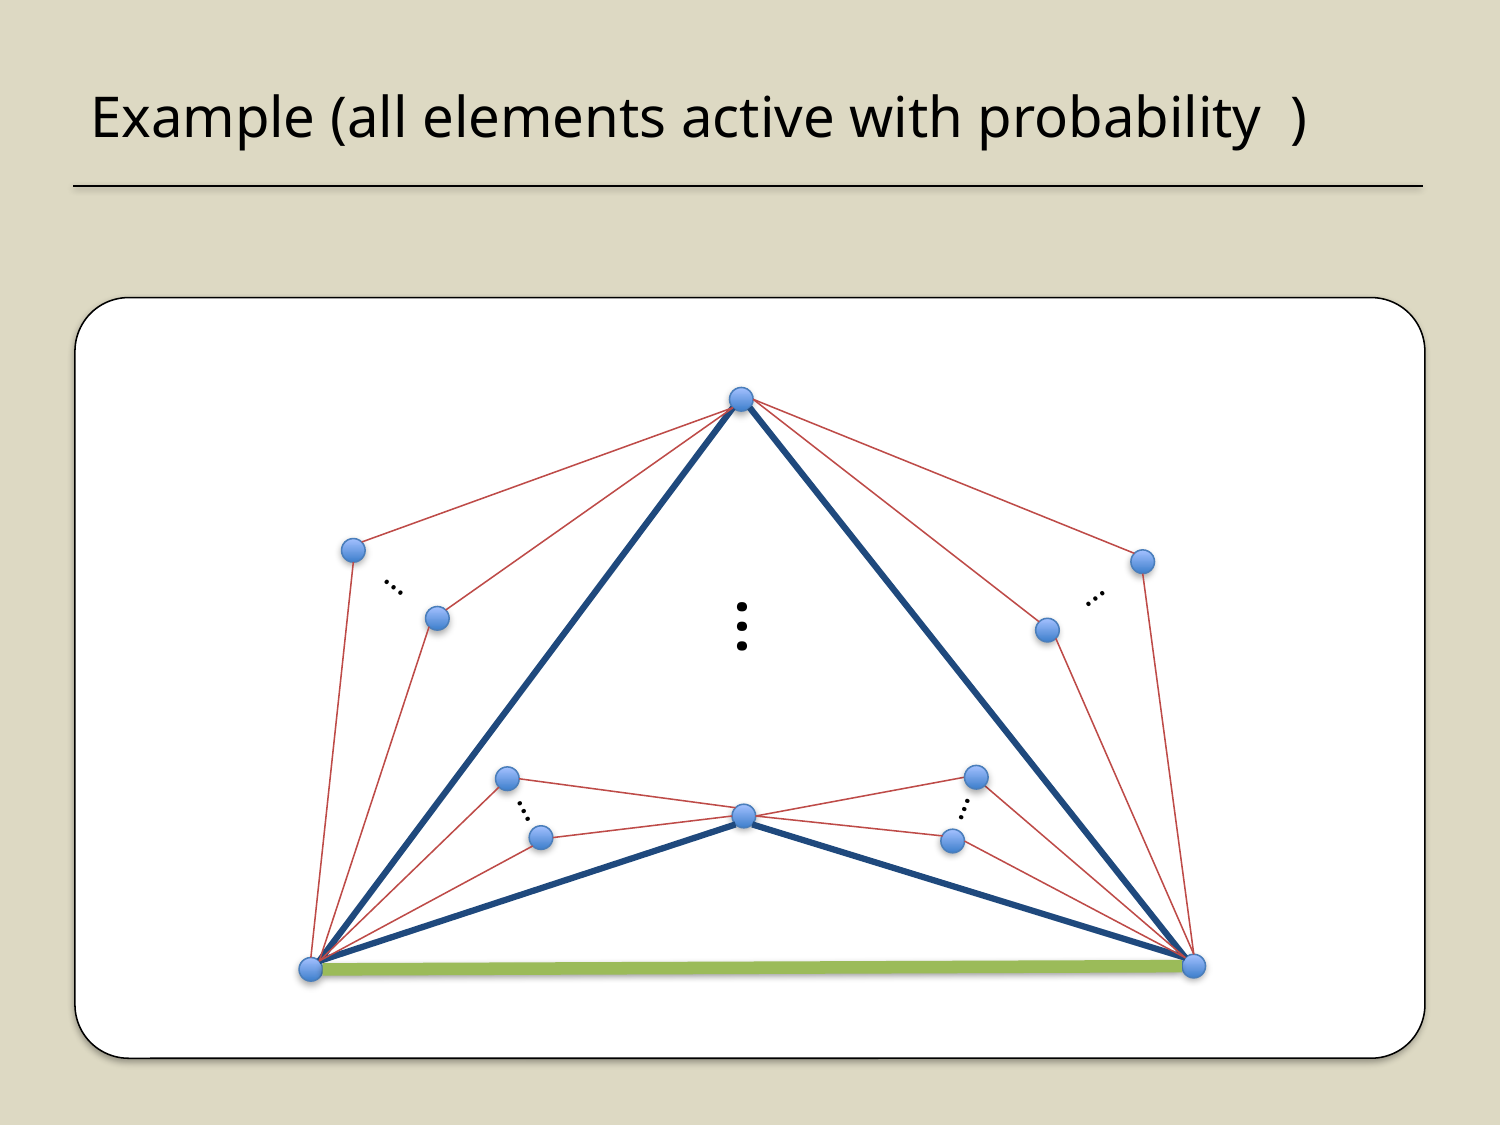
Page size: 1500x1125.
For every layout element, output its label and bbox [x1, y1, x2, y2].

text_box [310, 399, 1194, 962]
text_box [1185, 954, 1207, 979]
text_box [74, 296, 1426, 1060]
text_box [318, 387, 1186, 397]
text_box [298, 958, 319, 982]
